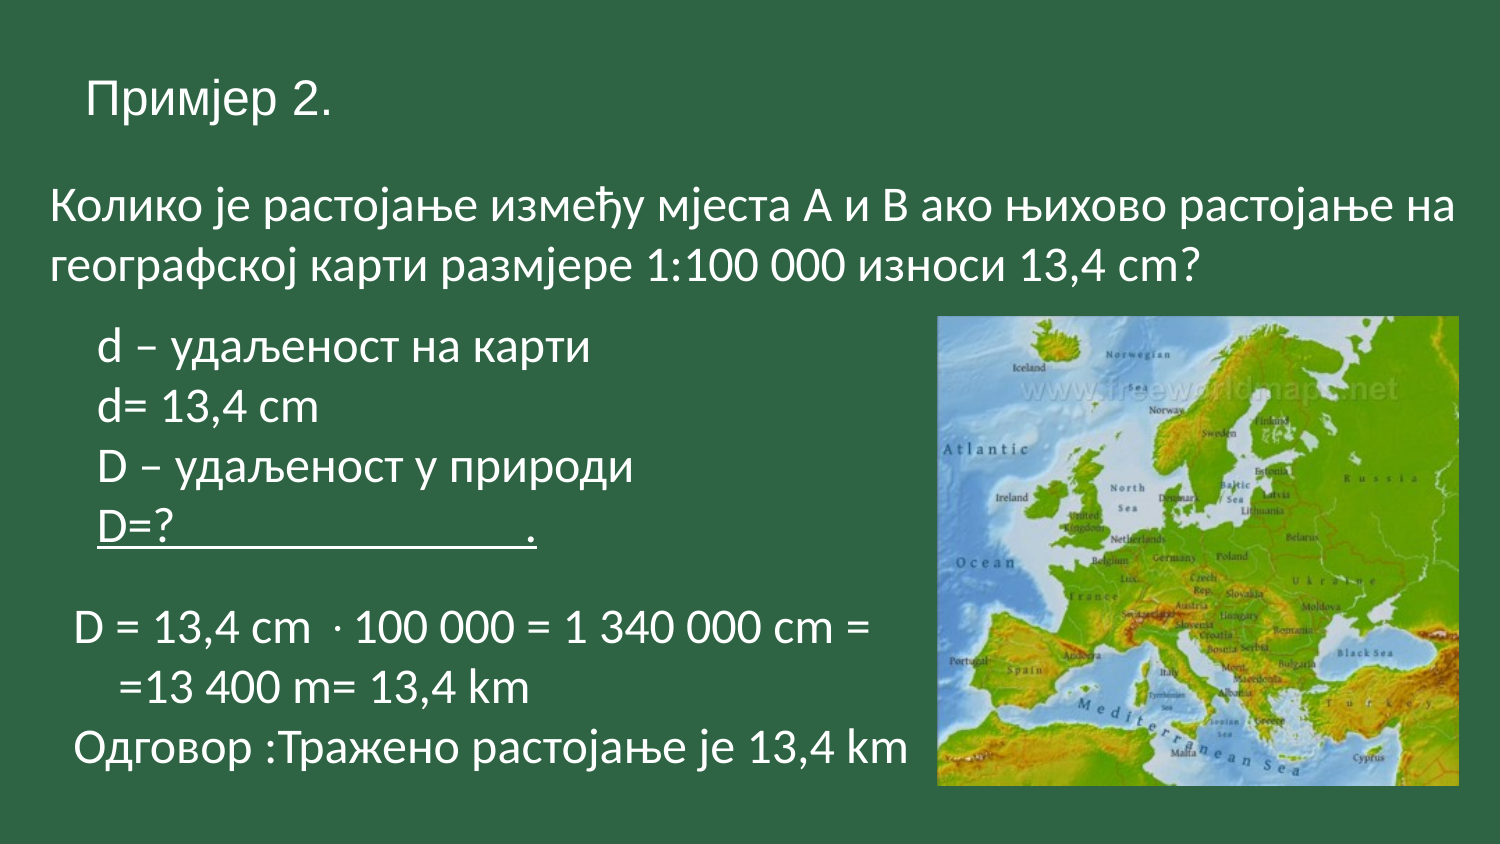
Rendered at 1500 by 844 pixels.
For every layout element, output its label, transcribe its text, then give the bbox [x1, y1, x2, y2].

text_box Примјер 2. [70, 58, 399, 134]
text_box D = 13,4 cm 100 000 = 1 340 000 cm = =13 400 m= 13,4 km Одговор :Тражено растојање је 13,4 km [58, 585, 932, 781]
text_box d – удаљеност на карти d= 13,4 cm D – удаљеност у природи D=? . [82, 304, 961, 560]
picture [937, 316, 1459, 786]
text_box Колико је растојање између мјеста A и B ако њихово растојање на географској карти размјере 1:100 000 износи 13,4 cm? [35, 163, 1477, 299]
